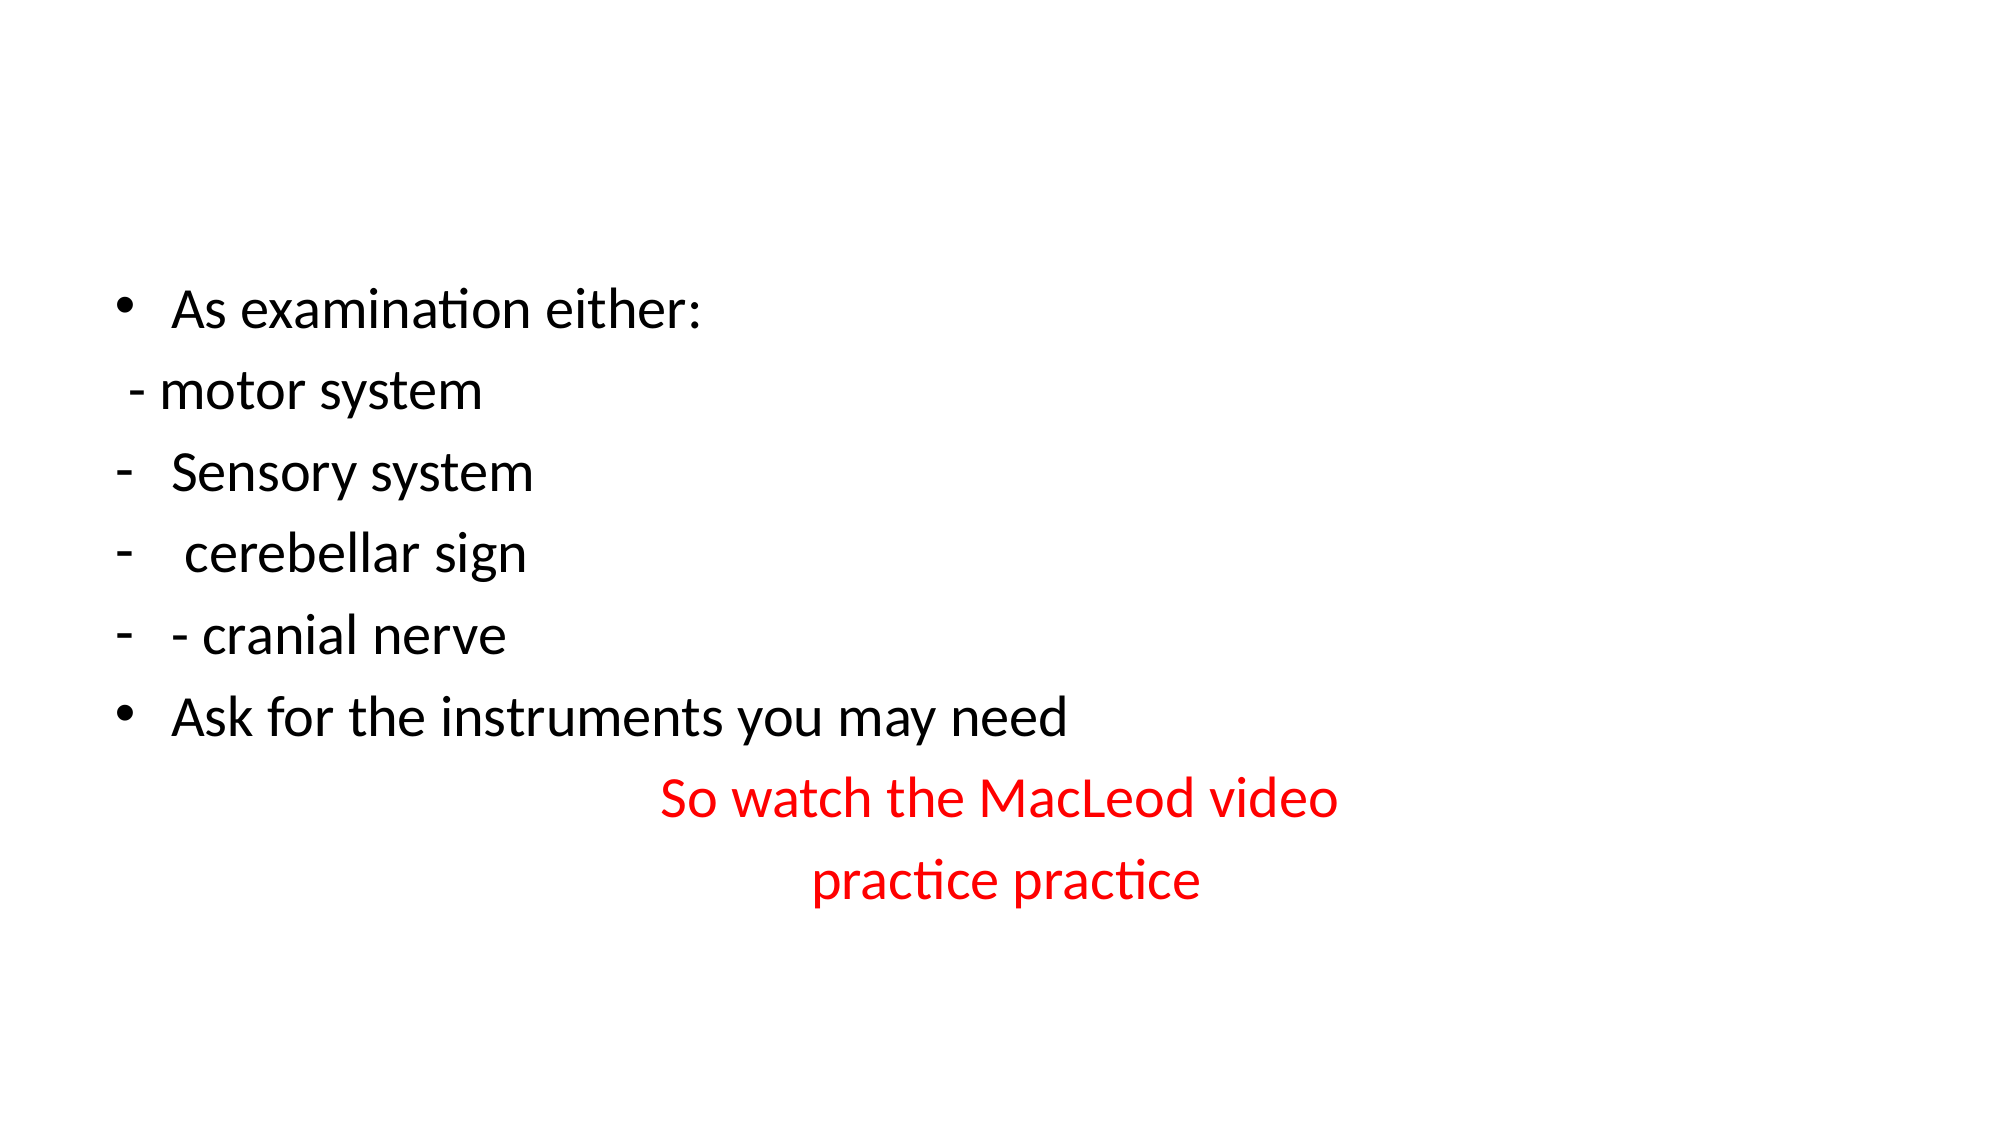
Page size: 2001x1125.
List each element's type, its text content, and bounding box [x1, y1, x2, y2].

list As examination either: - motor system Sensory system cerebellar sign - cranial nerve Ask for the instruments you may need So watch the MacLeod video practice practice [99, 262, 1900, 1005]
